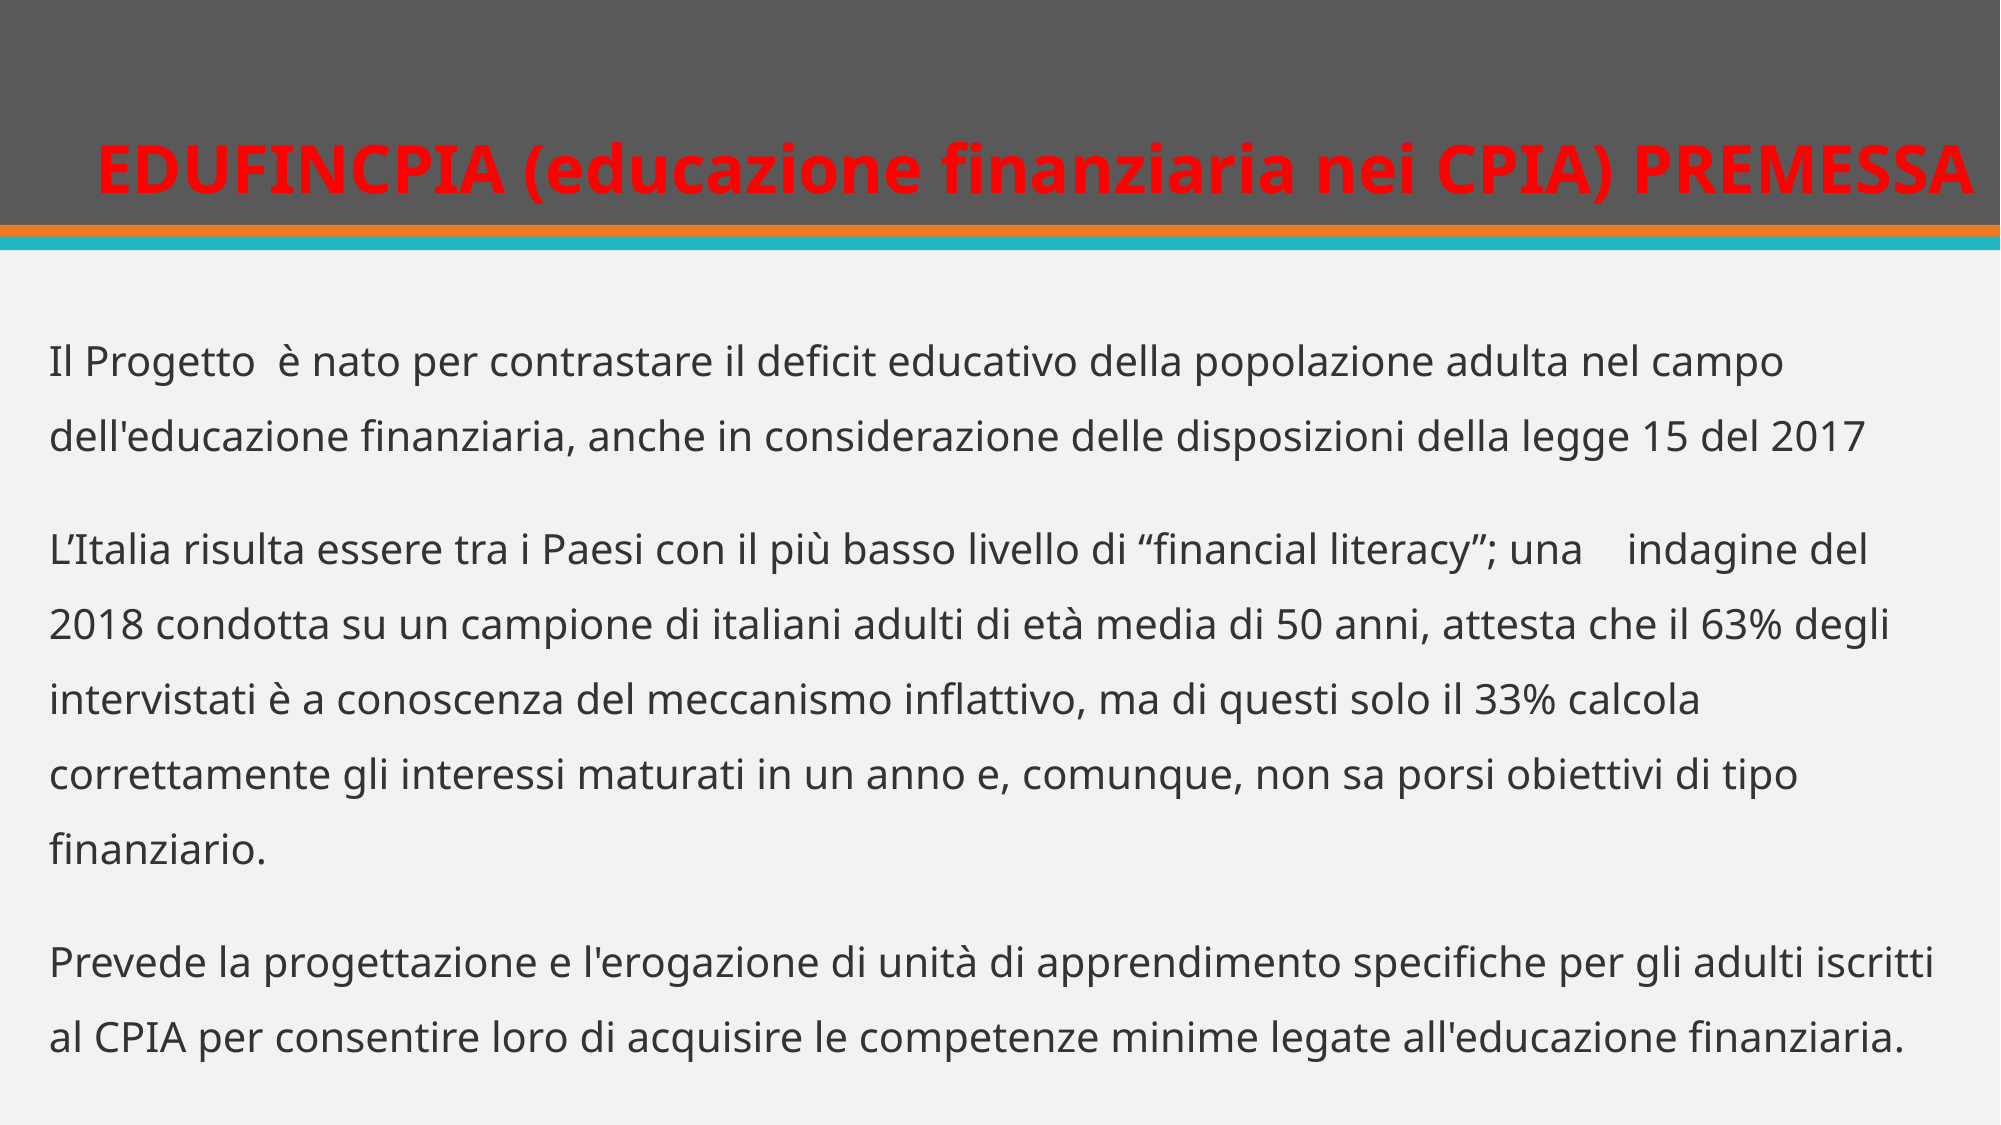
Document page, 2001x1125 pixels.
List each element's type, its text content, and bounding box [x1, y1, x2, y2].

list Il Progetto è nato per contrastare il deficit educativo della popolazione adulta nel campo dell'educazione finanziaria, anche in considerazione delle disposizioni della legge 15 del 2017 L’Italia risulta essere tra i Paesi con il più basso livello di “financial literacy”; una indagine del 2018 condotta su un campione di italiani adulti di età media di 50 anni, attesta che il 63% degli intervistati è a conoscenza del meccanismo inflattivo, ma di questi solo il 33% calcola correttamente gli interessi maturati in un anno e, comunque, non sa porsi obiettivi di tipo finanziario. Prevede la progettazione e l'erogazione di unità di apprendimento specifiche per gli adulti iscritti al CPIA per consentire loro di acquisire le competenze minime legate all'educazione finanziaria. [33, 302, 1976, 1099]
title EDUFINCPIA (educazione finanziaria nei CPIA) PREMESSA [71, 16, 2000, 216]
